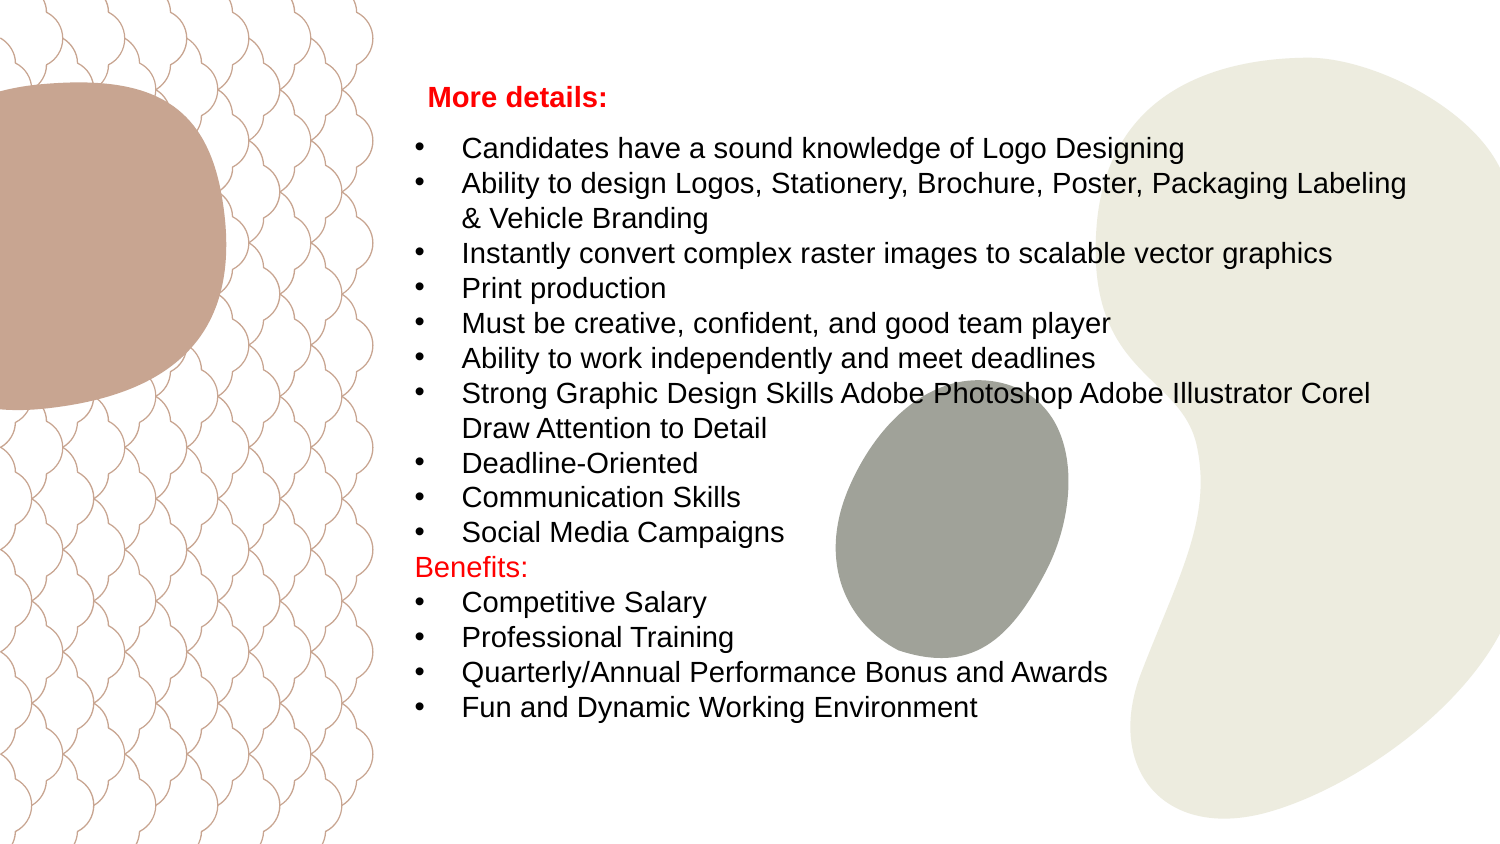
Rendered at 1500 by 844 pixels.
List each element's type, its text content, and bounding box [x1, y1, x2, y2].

text_box More details: [412, 71, 624, 122]
text_box Candidates have a sound knowledge of Logo Designing Ability to design Logos, Stationery, Brochure, Poster, Packaging Labeling & Vehicle Branding Instantly convert complex raster images to scalable vector graphics Print production Must be creative, confident, and good team player Ability to work independently and meet deadlines Strong Graphic Design Skills Adobe Photoshop Adobe Illustrator Corel Draw Attention to Detail Deadline-Oriented Communication Skills Social Media Campaigns Benefits: Competitive Salary Professional Training Quarterly/Annual Performance Bonus and Awards Fun and Dynamic Working Environment [399, 121, 1438, 731]
